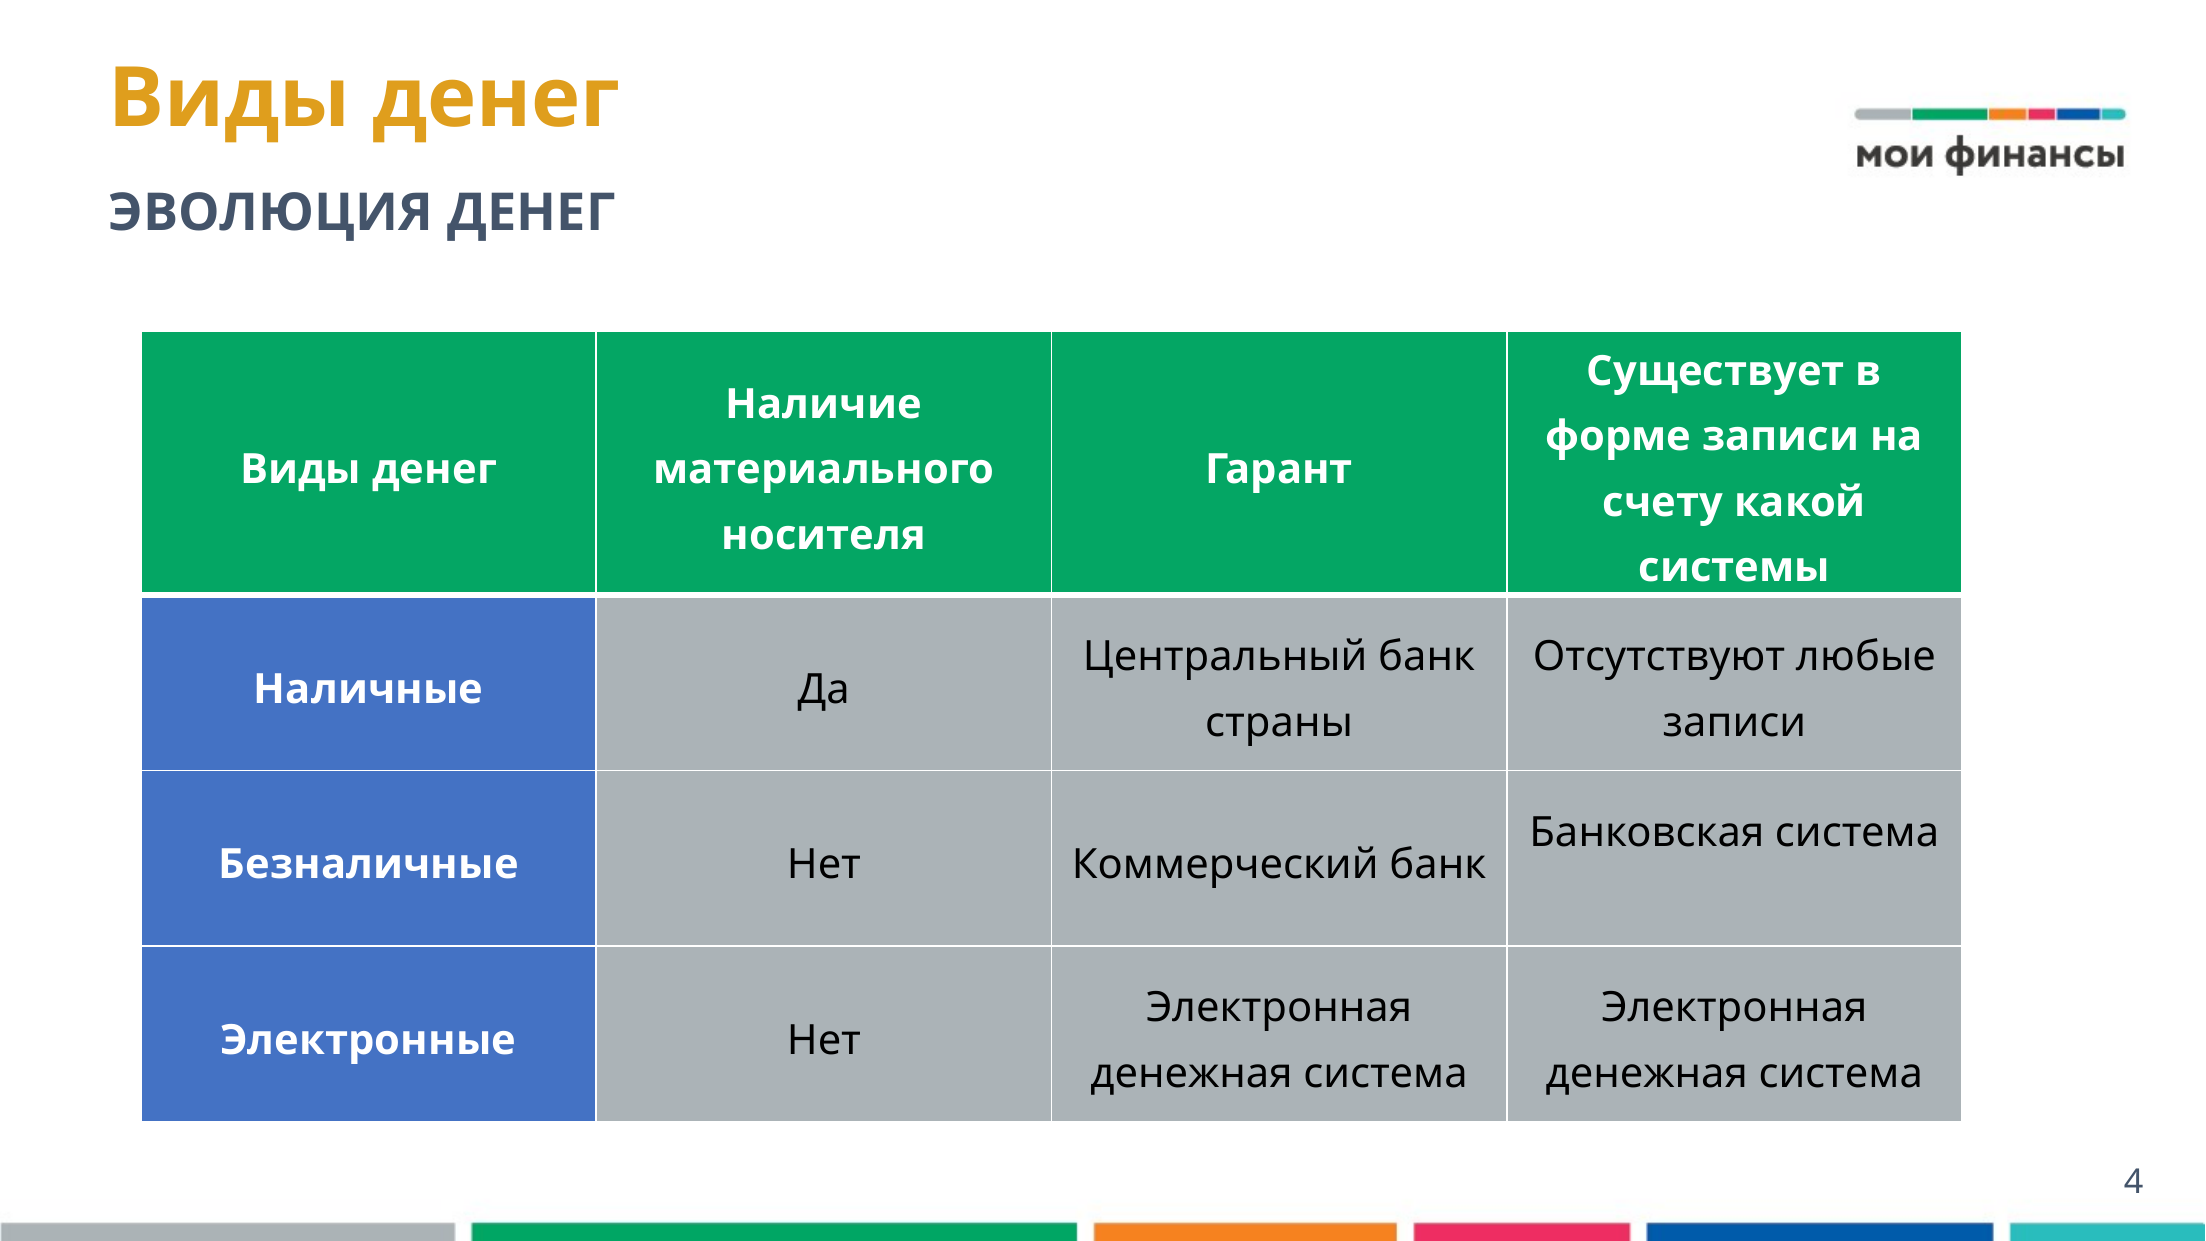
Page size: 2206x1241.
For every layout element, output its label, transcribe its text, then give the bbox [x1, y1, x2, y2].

table_cell Электронная денежная система [1508, 947, 1961, 1121]
table_cell Отсутствуют любые записи [1508, 598, 1961, 770]
table_cell Наличные [142, 598, 595, 770]
table_header Существует в форме записи на счету какой системы [1508, 332, 1961, 592]
table_cell Безналичные [142, 771, 595, 945]
table_header Наличие материального носителя [597, 332, 1051, 592]
title ЭВОЛЮЦИЯ ДЕНЕГ [92, 156, 2078, 271]
table_cell Нет [597, 771, 1051, 945]
picture [0, 21, 2205, 1241]
table_header Виды денег [142, 332, 595, 592]
table_cell Да [597, 598, 1051, 770]
table_cell Нет [597, 947, 1051, 1121]
slide_number 4 [2026, 1149, 2160, 1216]
list Виды денег [92, 46, 1037, 170]
table_cell Банковская система [1508, 771, 1961, 945]
table_cell Коммерческий банк [1052, 771, 1506, 945]
table_cell Электронные [142, 947, 595, 1121]
table_cell Электронная денежная система [1052, 947, 1506, 1121]
table_cell Центральный банк страны [1052, 598, 1506, 770]
table_header Гарант [1052, 332, 1506, 592]
